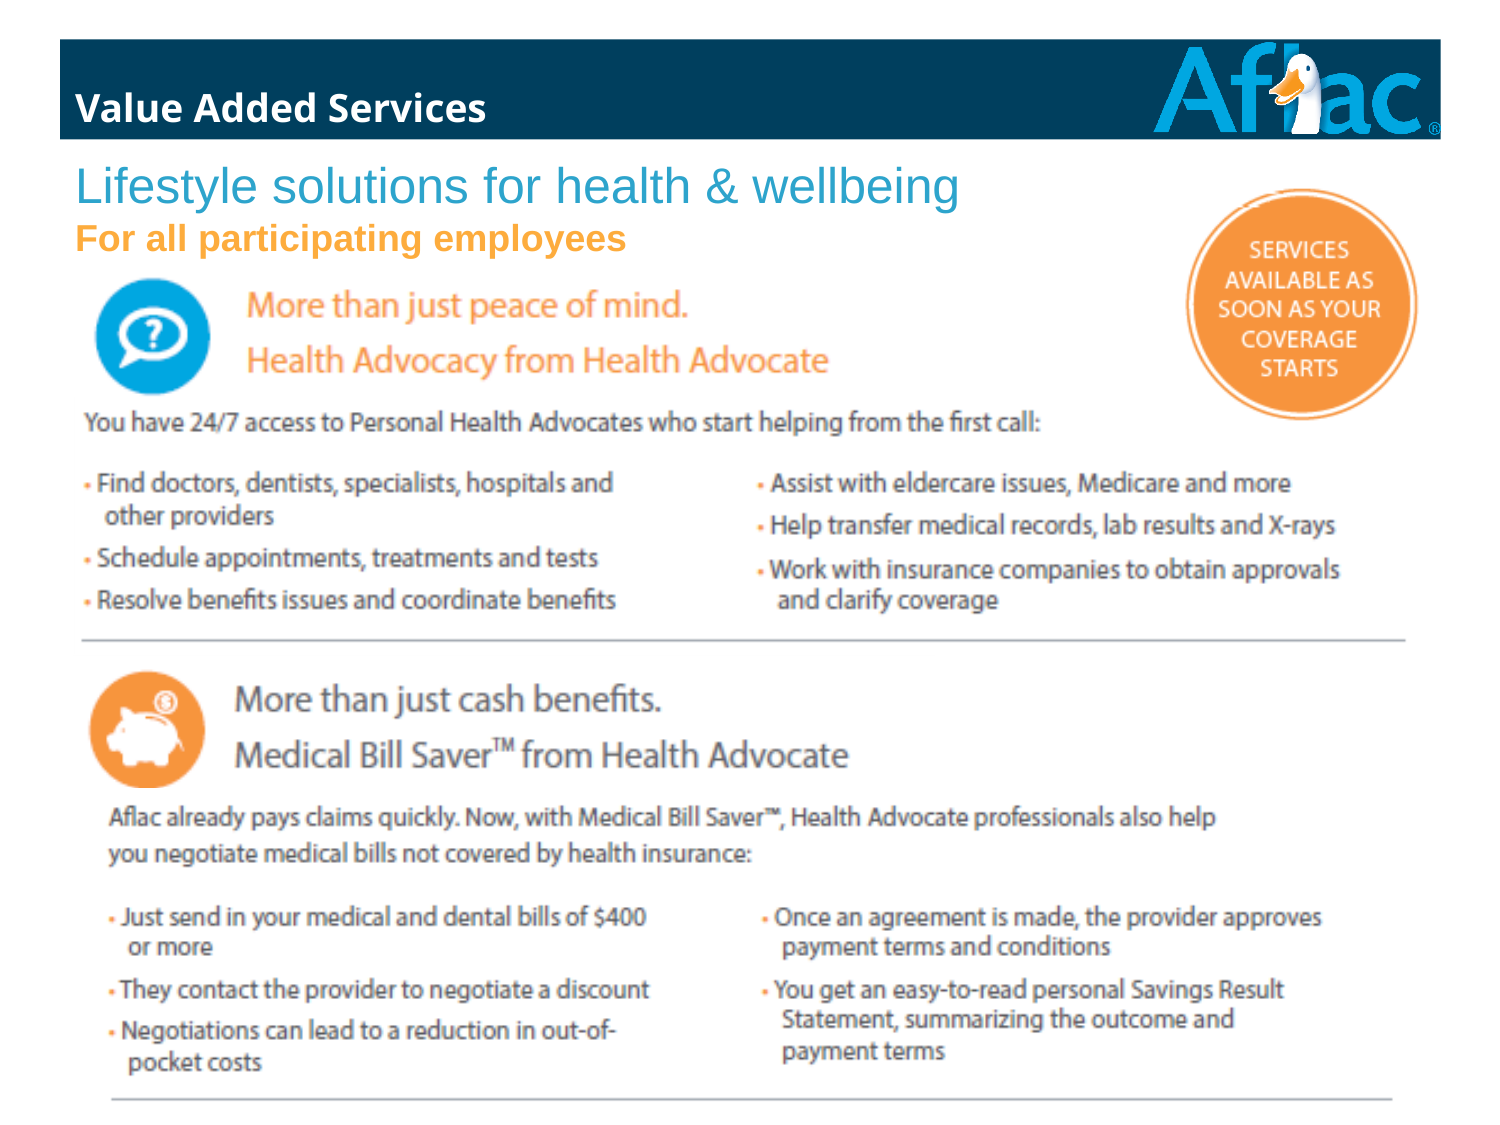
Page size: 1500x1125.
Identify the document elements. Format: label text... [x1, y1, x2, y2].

text_box Lifestyle solutions for health & wellbeing For all participating employees [60, 146, 1441, 825]
picture [1270, 54, 1321, 133]
text_box Value Added Services [60, 39, 1441, 140]
picture [70, 174, 1452, 1117]
